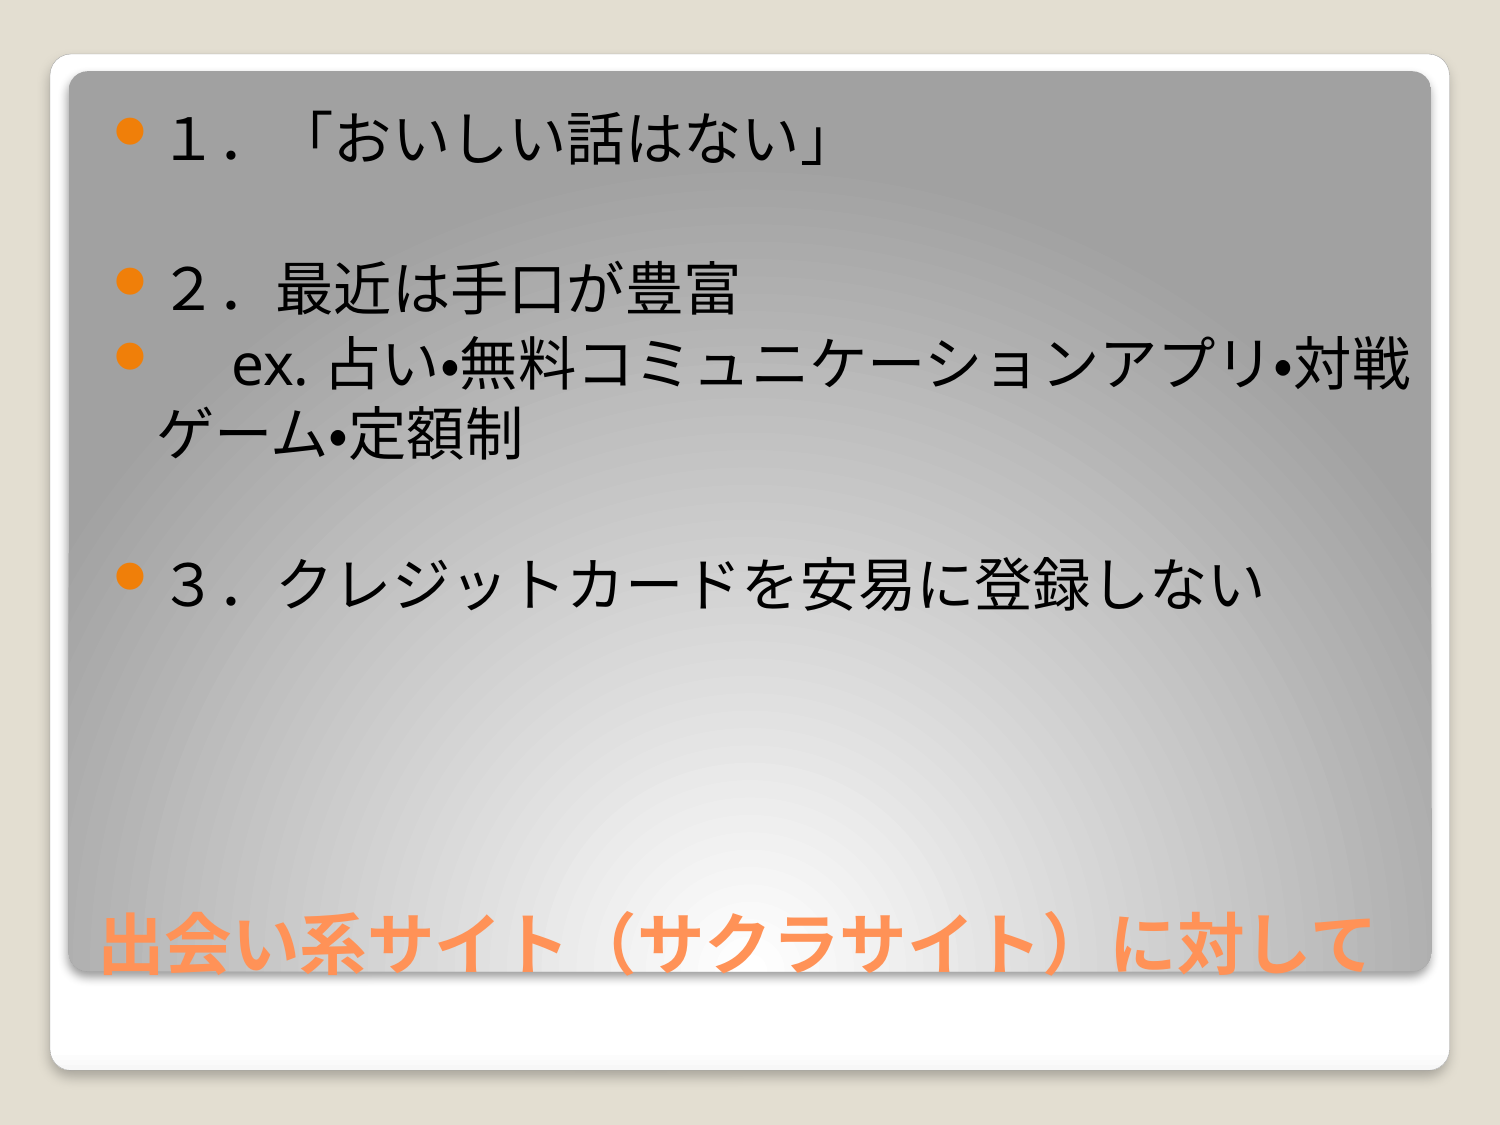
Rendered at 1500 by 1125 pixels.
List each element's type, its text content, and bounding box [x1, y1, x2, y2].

title 出会い系サイト（サクラサイト）に対して [82, 817, 1425, 990]
list １．「おいしい話はない」 ２．最近は手口が豊富 ex.占い・無料コミュニケーションアプリ・対戦ゲーム・定額制 ３．クレジットカードを安易に登録しない [82, 86, 1425, 774]
